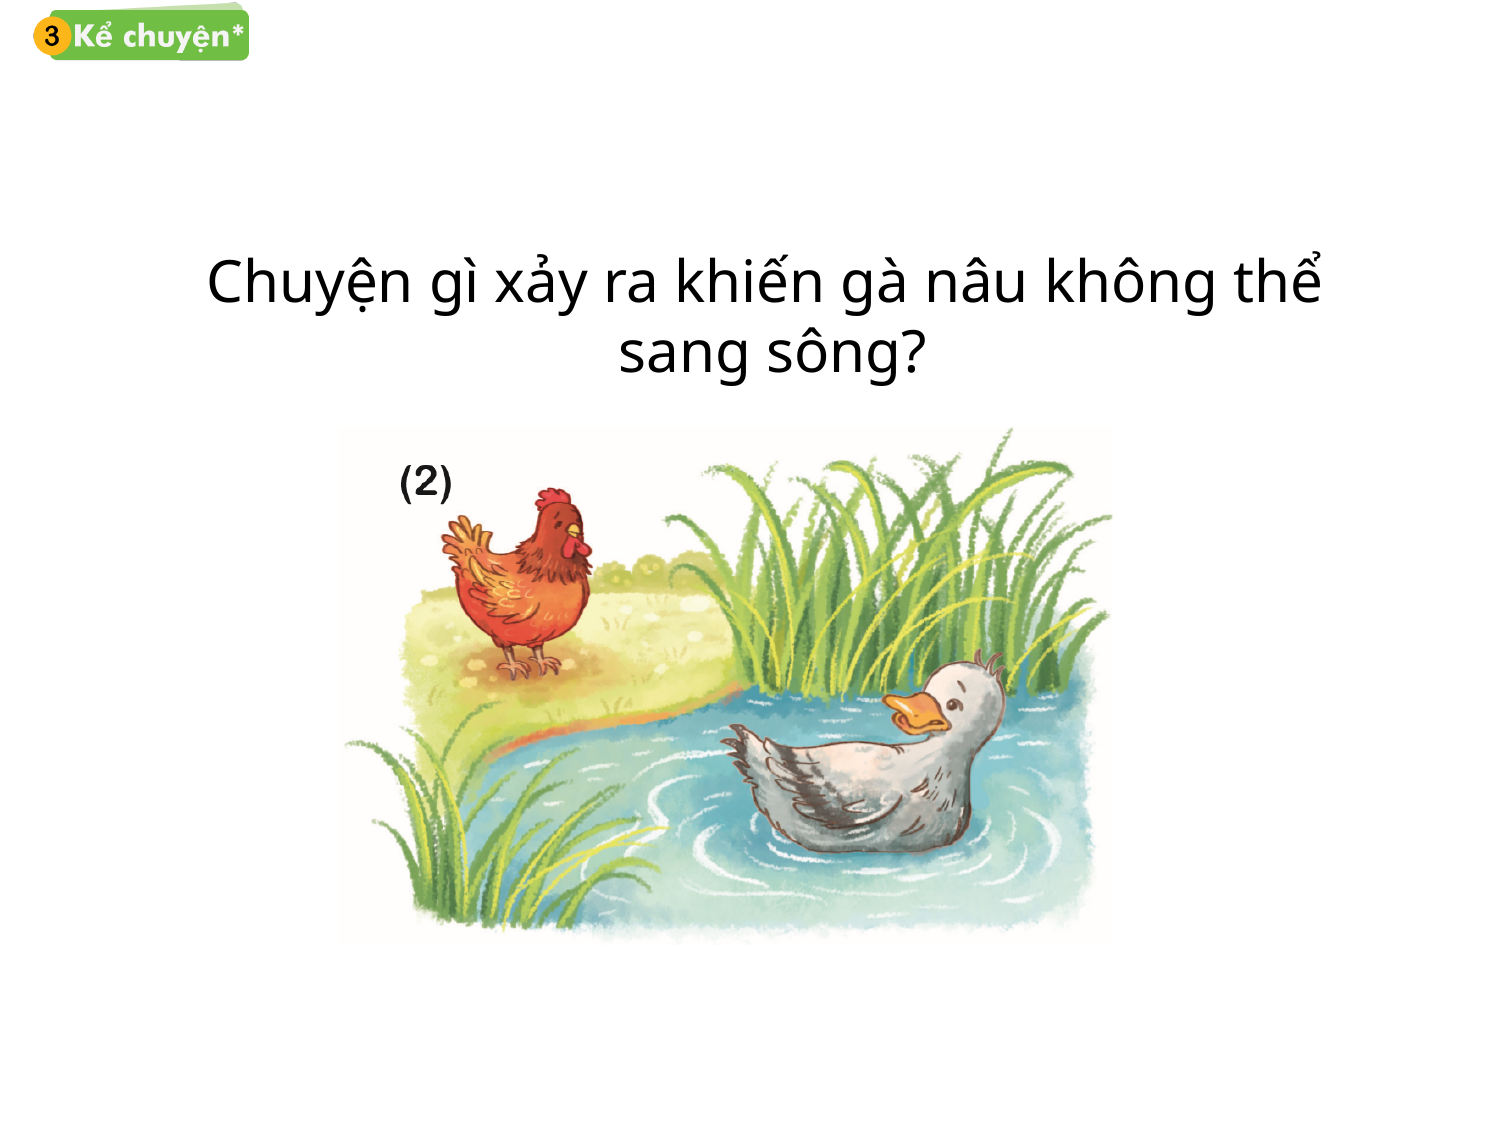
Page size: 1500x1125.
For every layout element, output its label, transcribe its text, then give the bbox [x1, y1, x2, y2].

text_box Chuyện gì xảy ra khiến gà nâu không thể sang sông? [191, 237, 1339, 392]
picture [338, 426, 1113, 945]
picture [24, 0, 254, 67]
